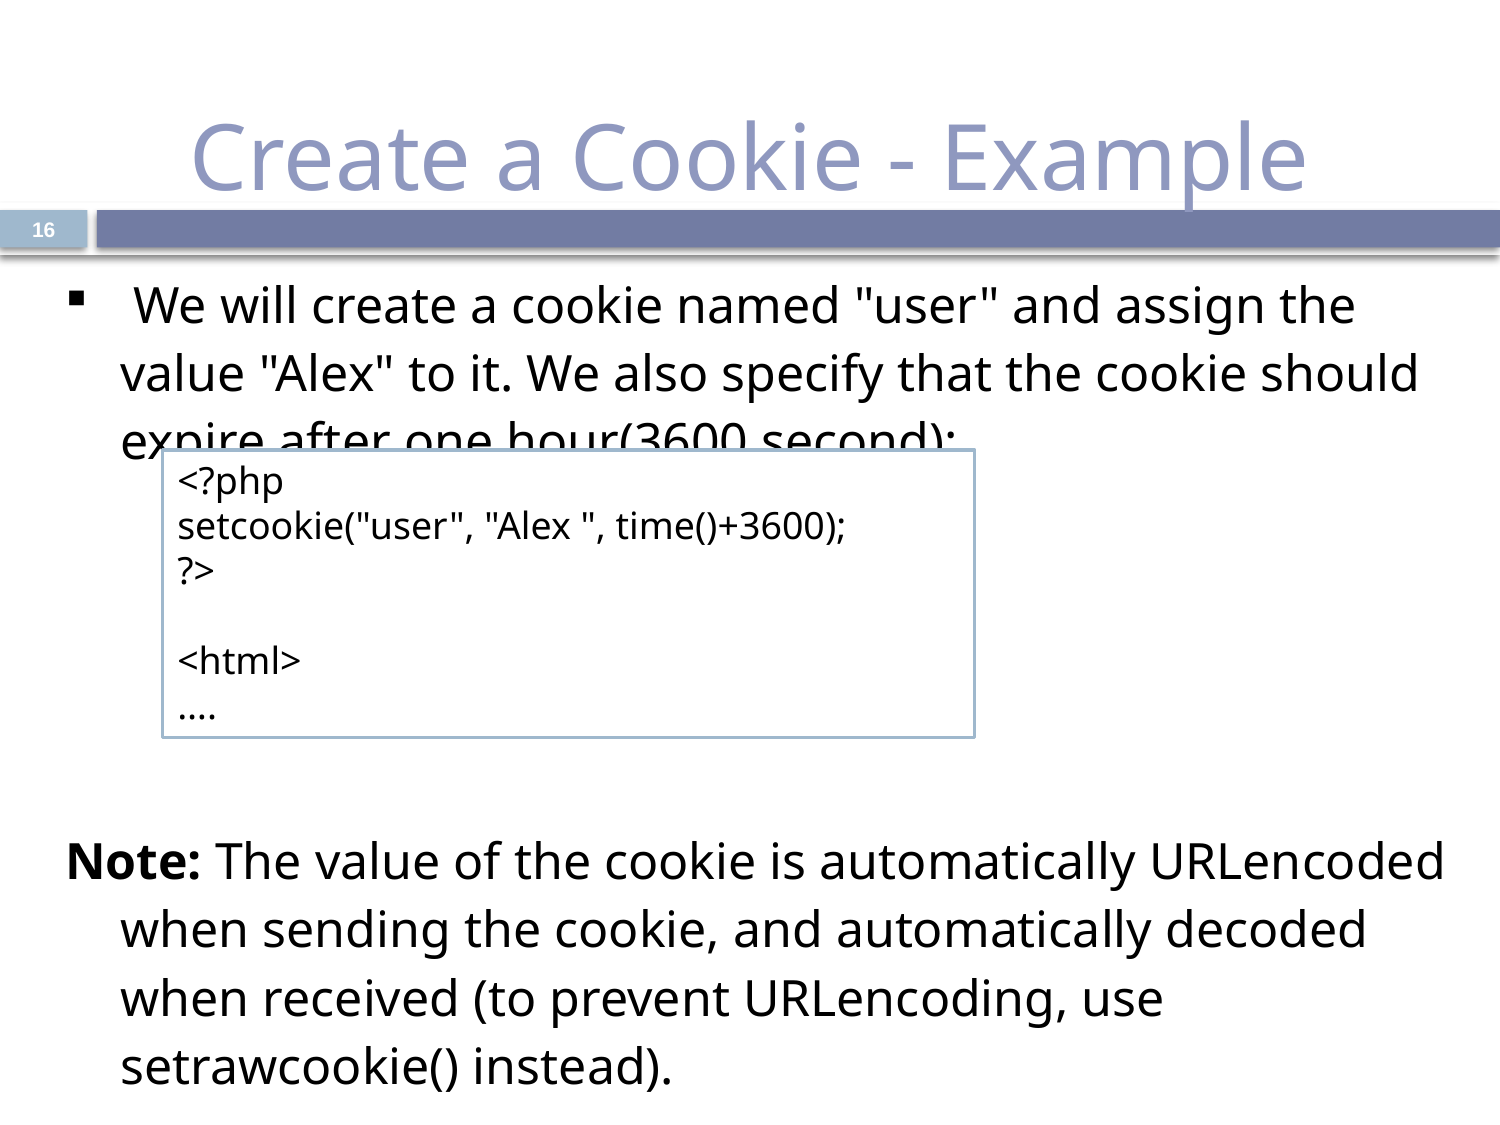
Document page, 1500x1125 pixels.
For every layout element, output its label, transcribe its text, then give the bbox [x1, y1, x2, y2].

title Create a Cookie - Example [75, 52, 1425, 256]
text_box <?php setcookie("user", "Alex ", time()+3600); ?> <html> …. [161, 448, 976, 739]
table_header We will create a cookie named "user" and assign the value "Alex" to it. We also specify that the cookie should expire after one hour(3600 second): Note: The value of the cookie is automatically URLencoded when sending the cookie, and automatically decoded when received (to prevent URLencoding, use setrawcookie() instead). [50, 262, 1475, 1057]
slide_number 16 [0, 208, 75, 249]
